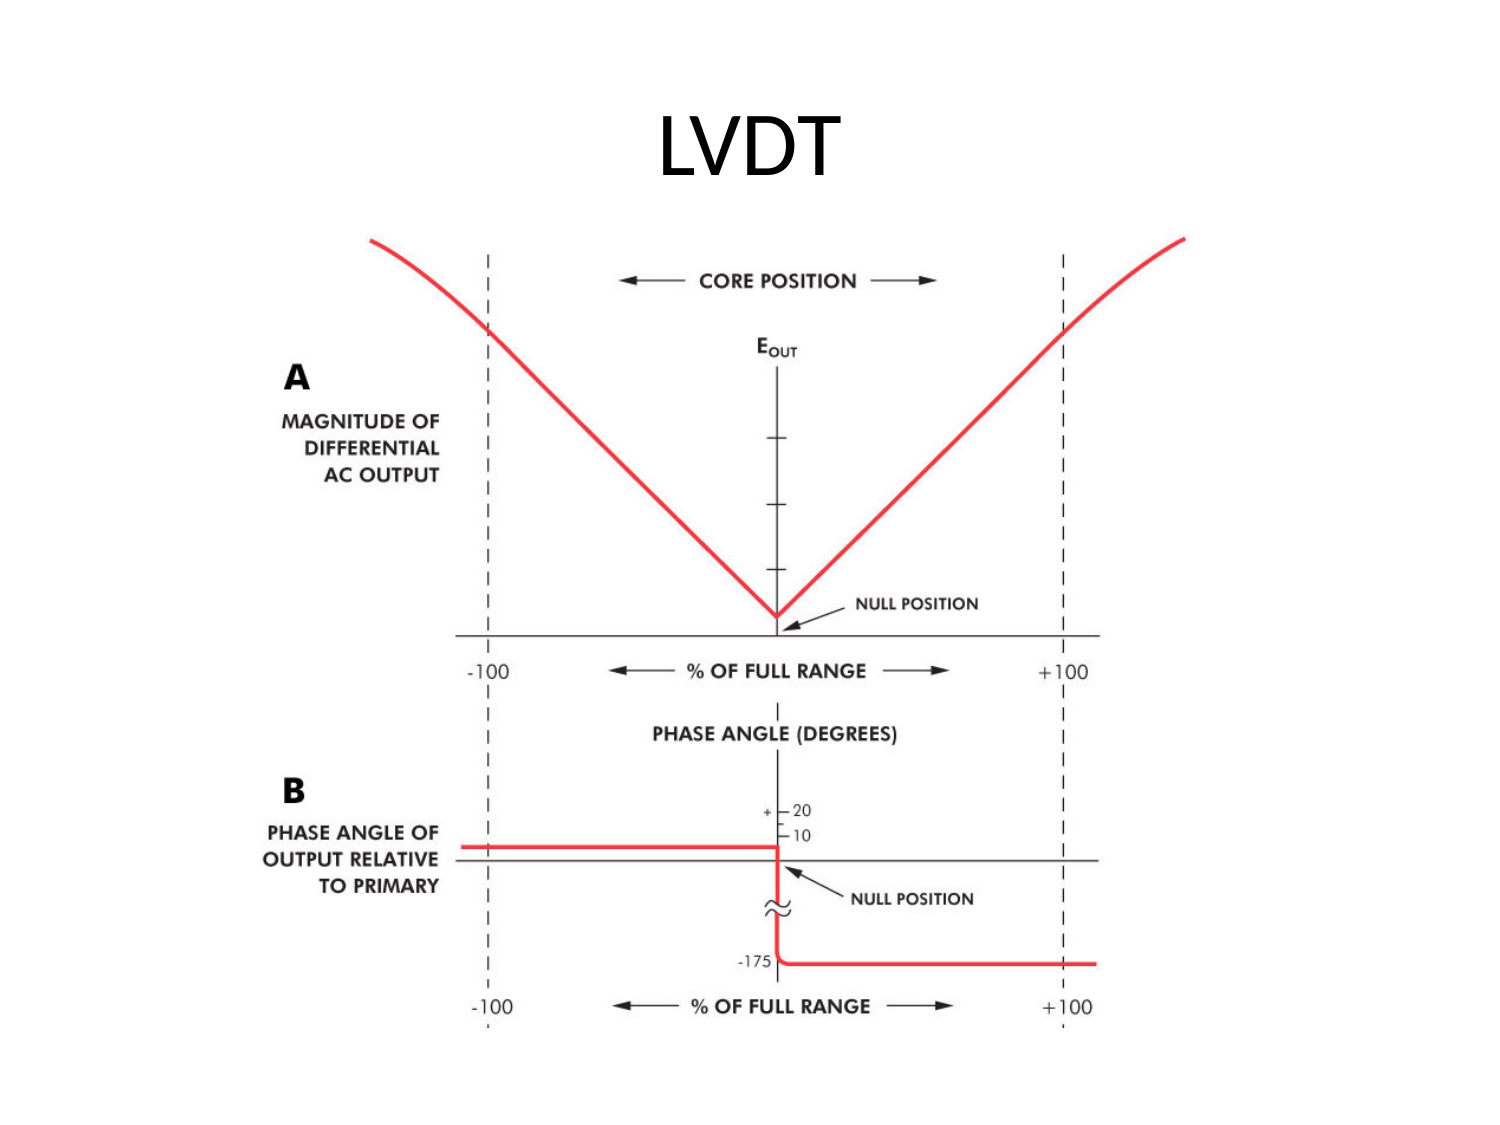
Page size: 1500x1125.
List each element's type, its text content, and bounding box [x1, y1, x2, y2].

picture [205, 224, 1336, 1028]
title LVDT [75, 45, 1425, 233]
